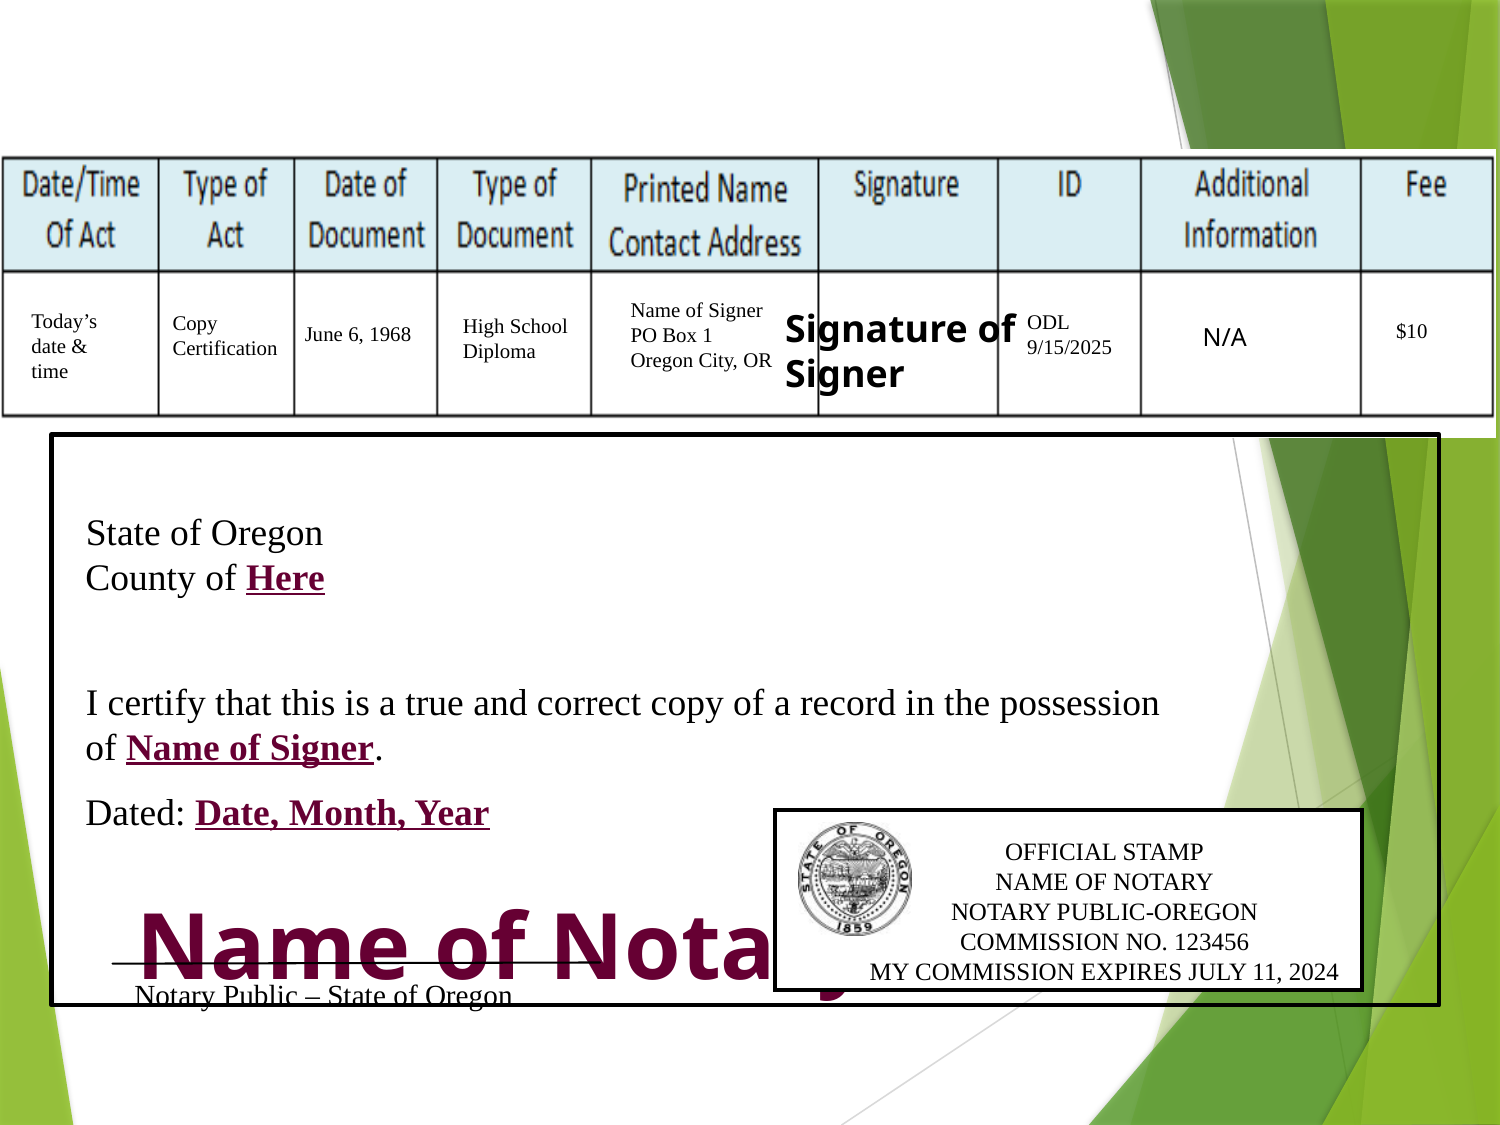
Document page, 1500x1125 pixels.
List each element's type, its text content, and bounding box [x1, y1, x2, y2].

text_box Notary Public – State of Oregon [119, 974, 533, 1019]
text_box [111, 961, 601, 965]
picture [0, 149, 1496, 438]
text_box State of Oregon County of Here I certify that this is a true and correct copy of a record in the possession of Name of Signer. Dated: Date, Month, Year Name of Notary [51, 447, 1439, 1006]
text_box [774, 809, 1363, 996]
